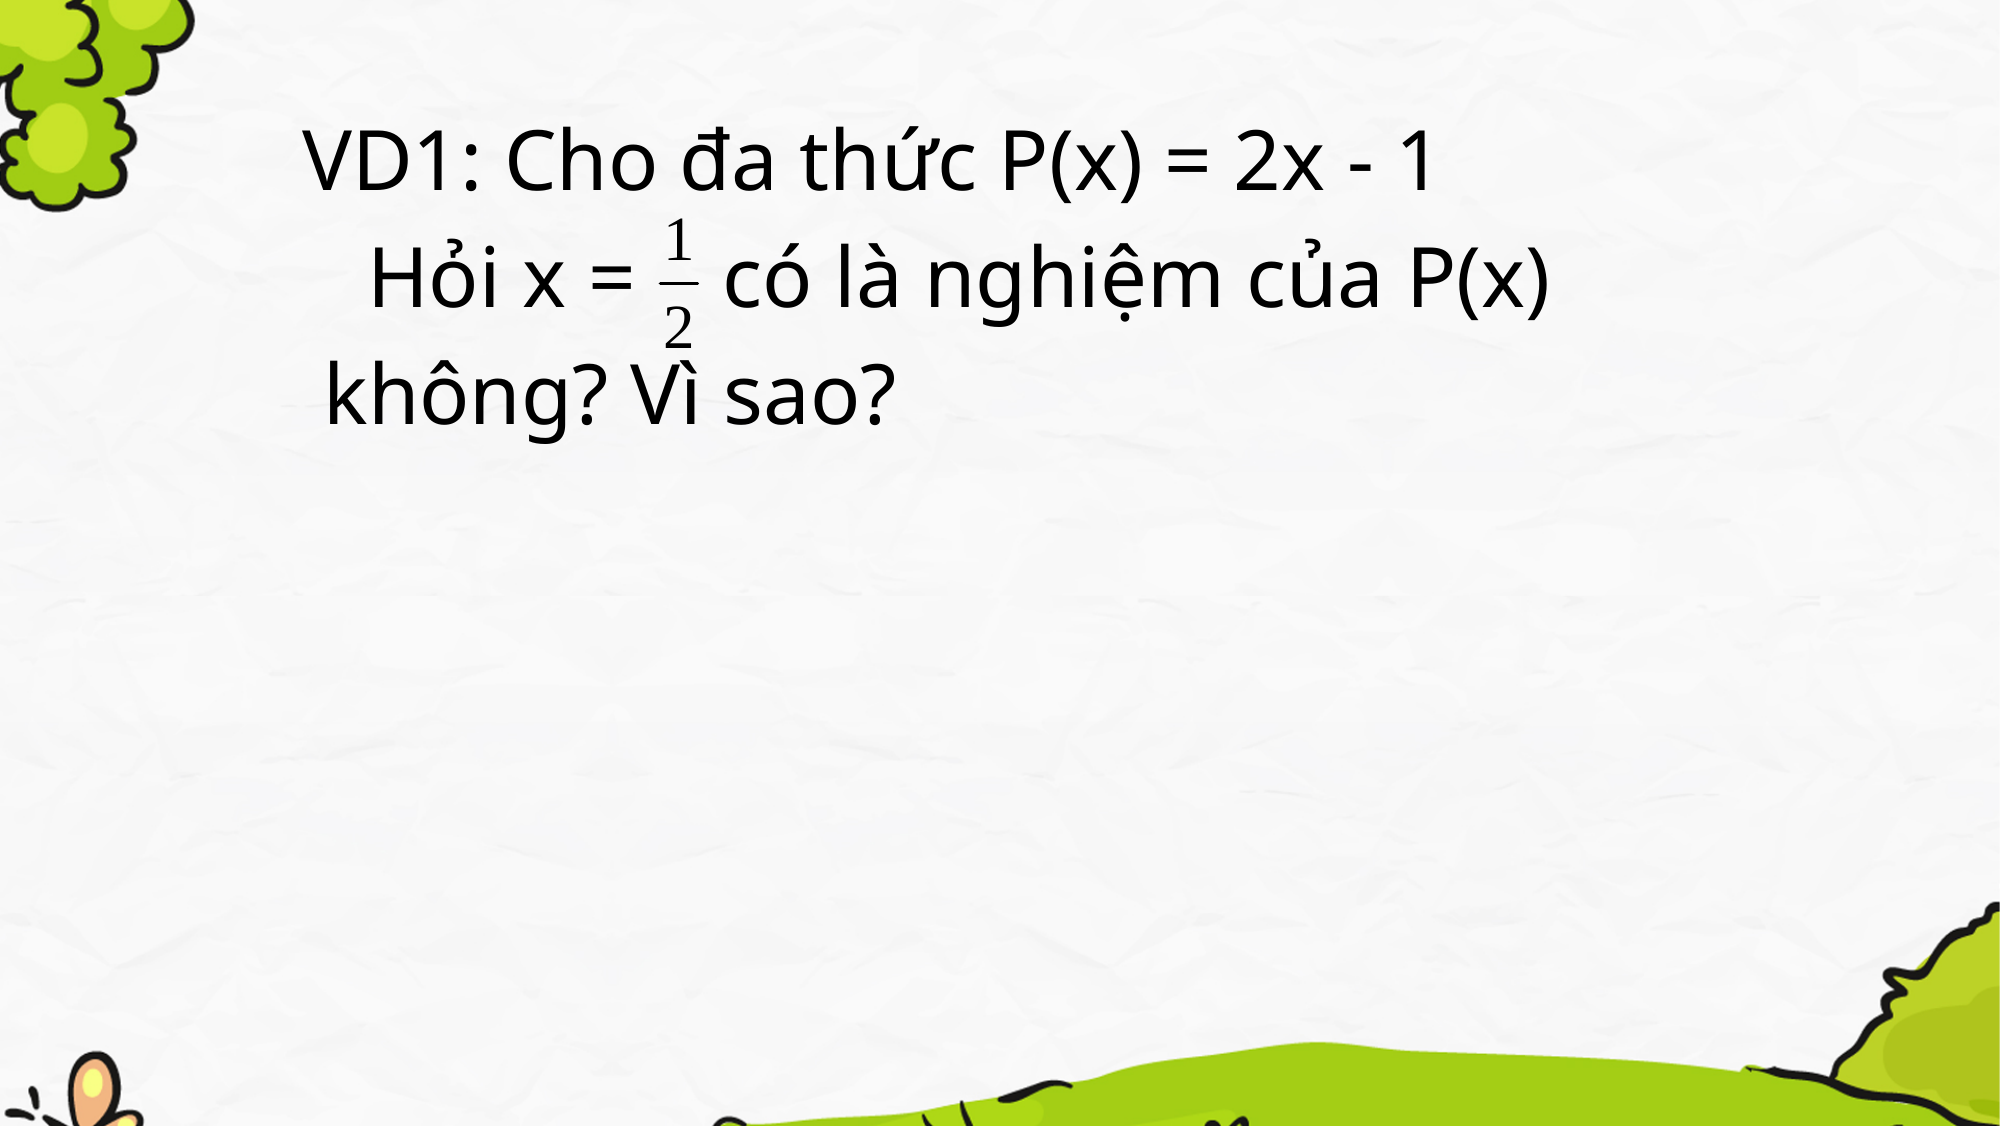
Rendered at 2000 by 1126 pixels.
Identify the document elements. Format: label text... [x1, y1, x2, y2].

picture [0, 0, 2000, 1126]
list VD1: Cho đa thức P(x) = 2x - 1 Hỏi x = có là nghiệm của P(x) không? Vì sao? [287, 100, 1638, 843]
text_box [649, 199, 714, 363]
title [99, 45, 1900, 233]
